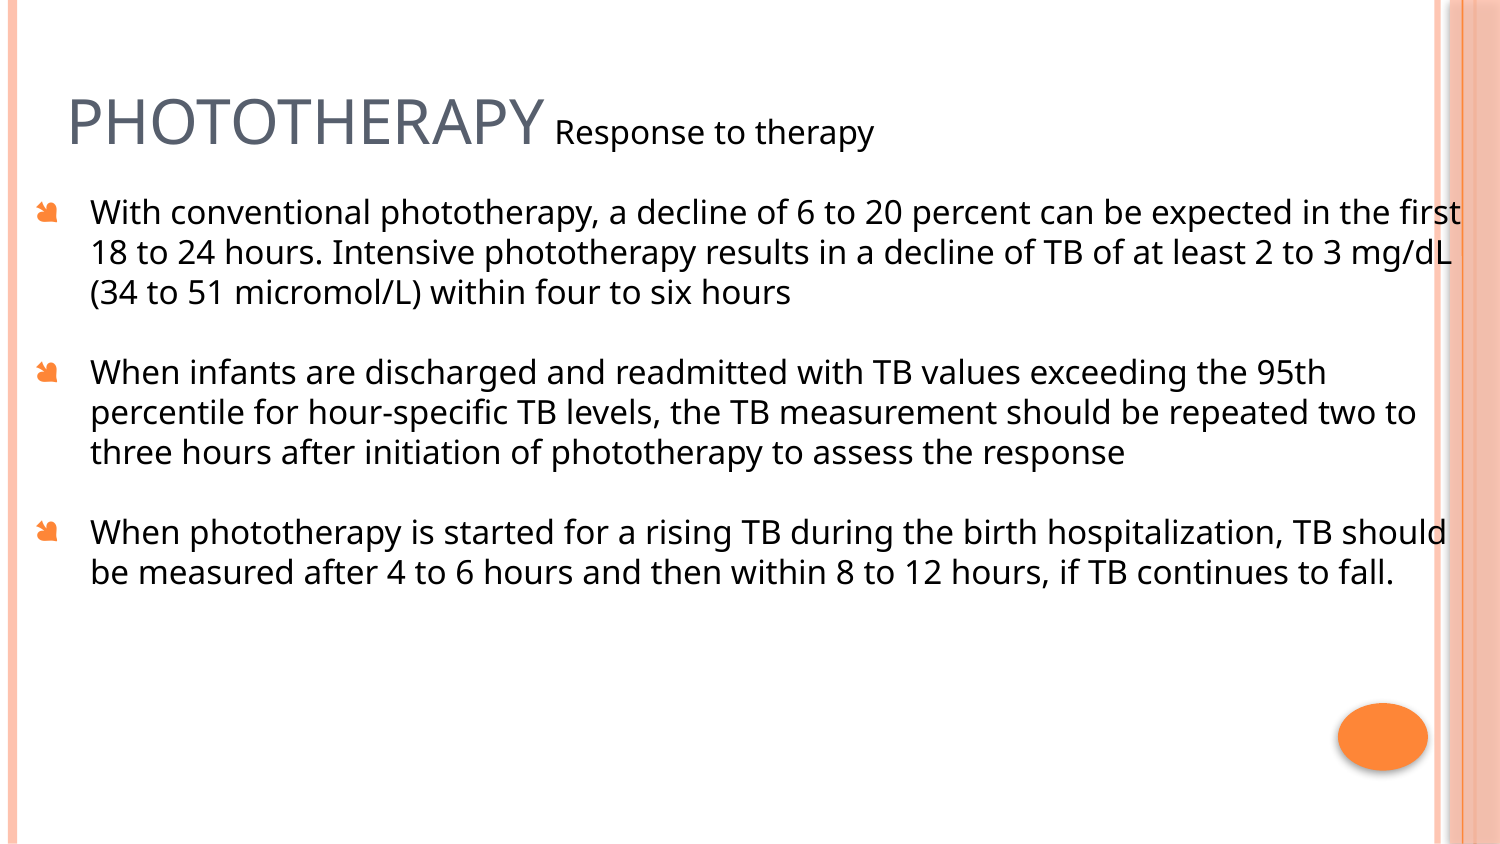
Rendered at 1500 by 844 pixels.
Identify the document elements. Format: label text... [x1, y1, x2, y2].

title Phototherapy Response to therapy [51, 67, 1449, 167]
list With conventional phototherapy, a decline of 6 to 20 percent can be expected in the first 18 to 24 hours. Intensive phototherapy results in a decline of TB of at least 2 to 3 mg/dL (34 to 51 micromol/L) within four to six hours When infants are discharged and readmitted with TB values exceeding the 95th percentile for hour-specific TB levels, the TB measurement should be repeated two to three hours after initiation of phototherapy to assess the response When phototherapy is started for a rising TB during the birth hospitalization, TB should be measured after 4 to 6 hours and then within 8 to 12 hours, if TB continues to fall. [0, 176, 1483, 799]
